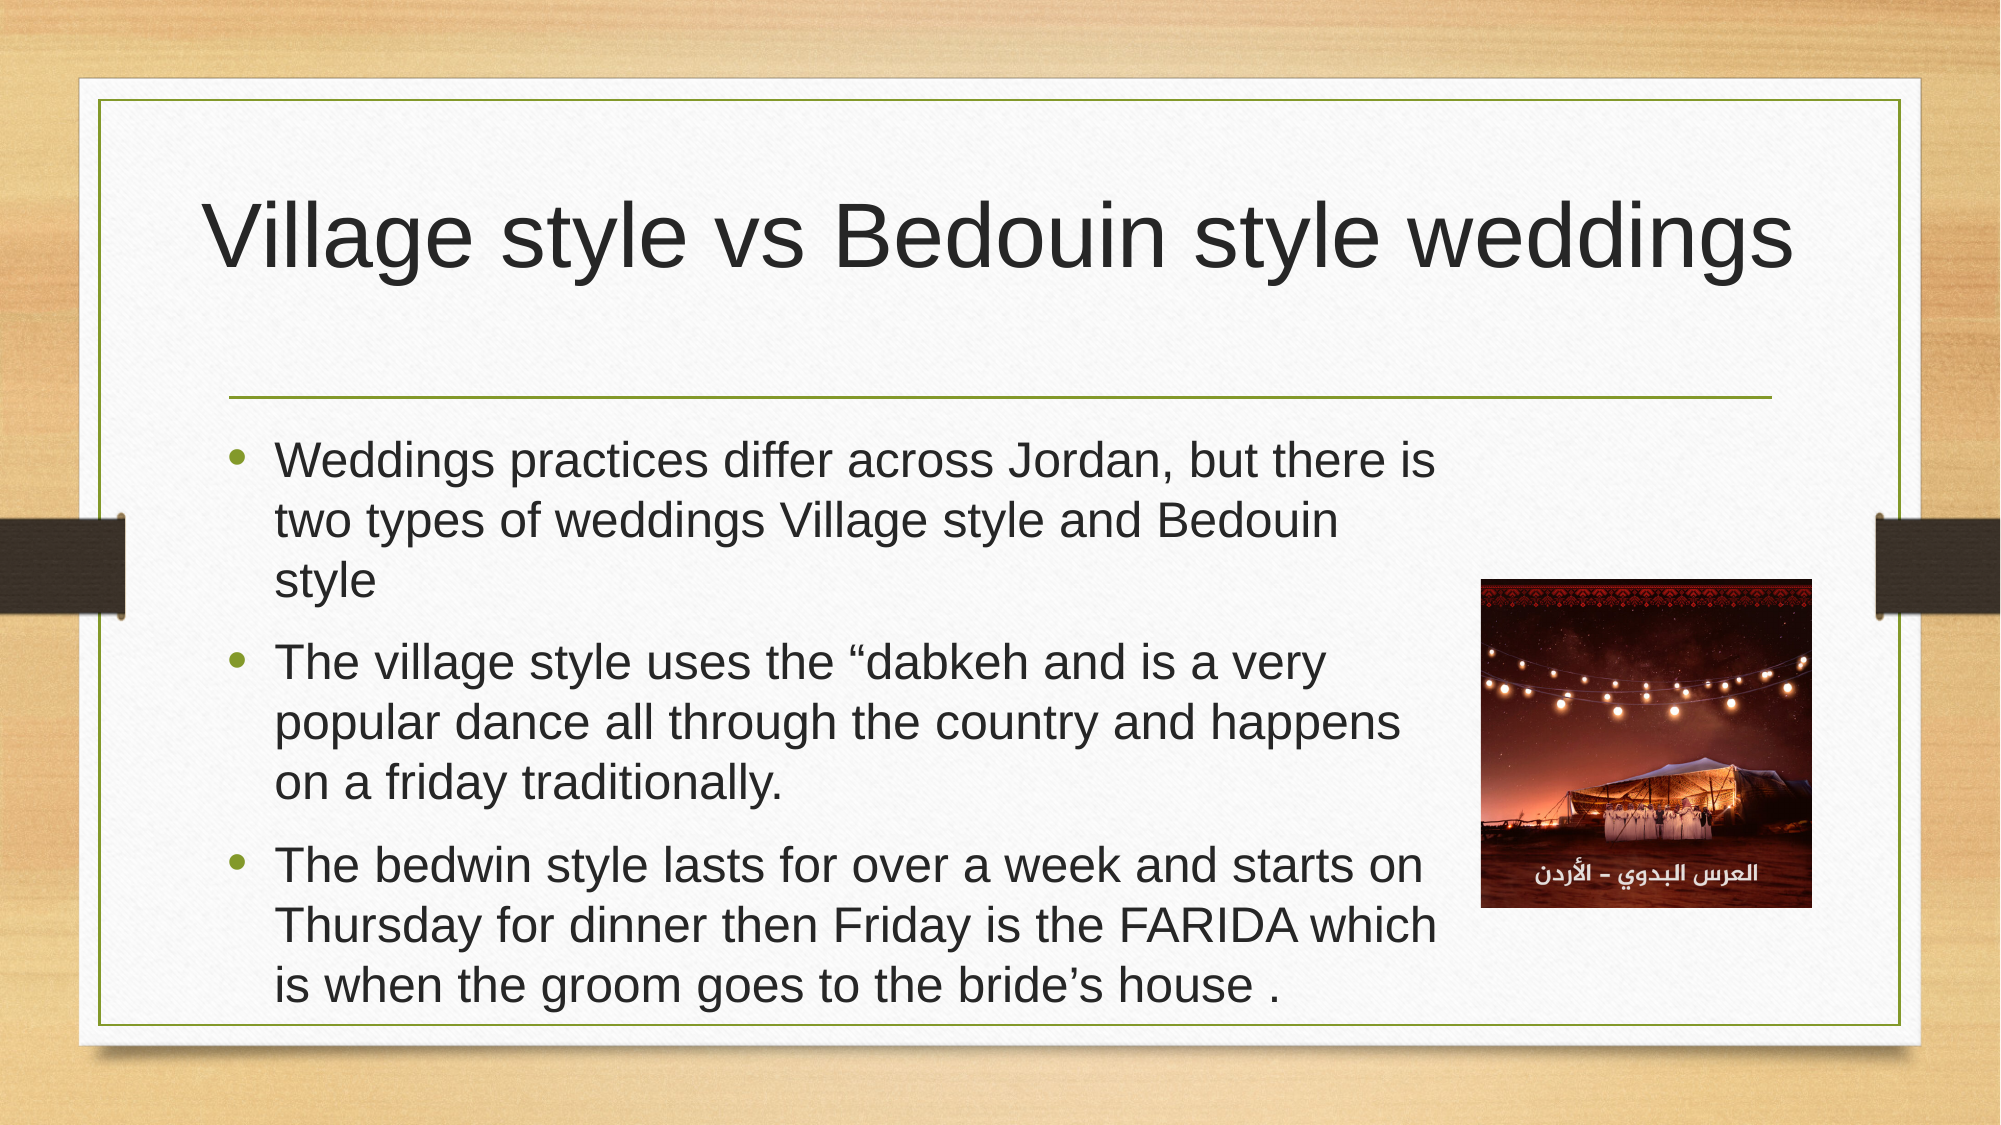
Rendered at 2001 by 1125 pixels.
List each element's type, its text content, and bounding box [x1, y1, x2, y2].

picture [0, 0, 2001, 1125]
list Weddings practices differ across Jordan, but there is two types of weddings Village style and Bedouin style The village style uses the “dabkeh and is a very popular dance all through the country and happens on a friday traditionally. The bedwin style lasts for over a week and starts on Thursday for dinner then Friday is the FARIDA which is when the groom goes to the bride’s house . [212, 419, 1462, 964]
title Village style vs Bedouin style weddings [141, 123, 1859, 338]
